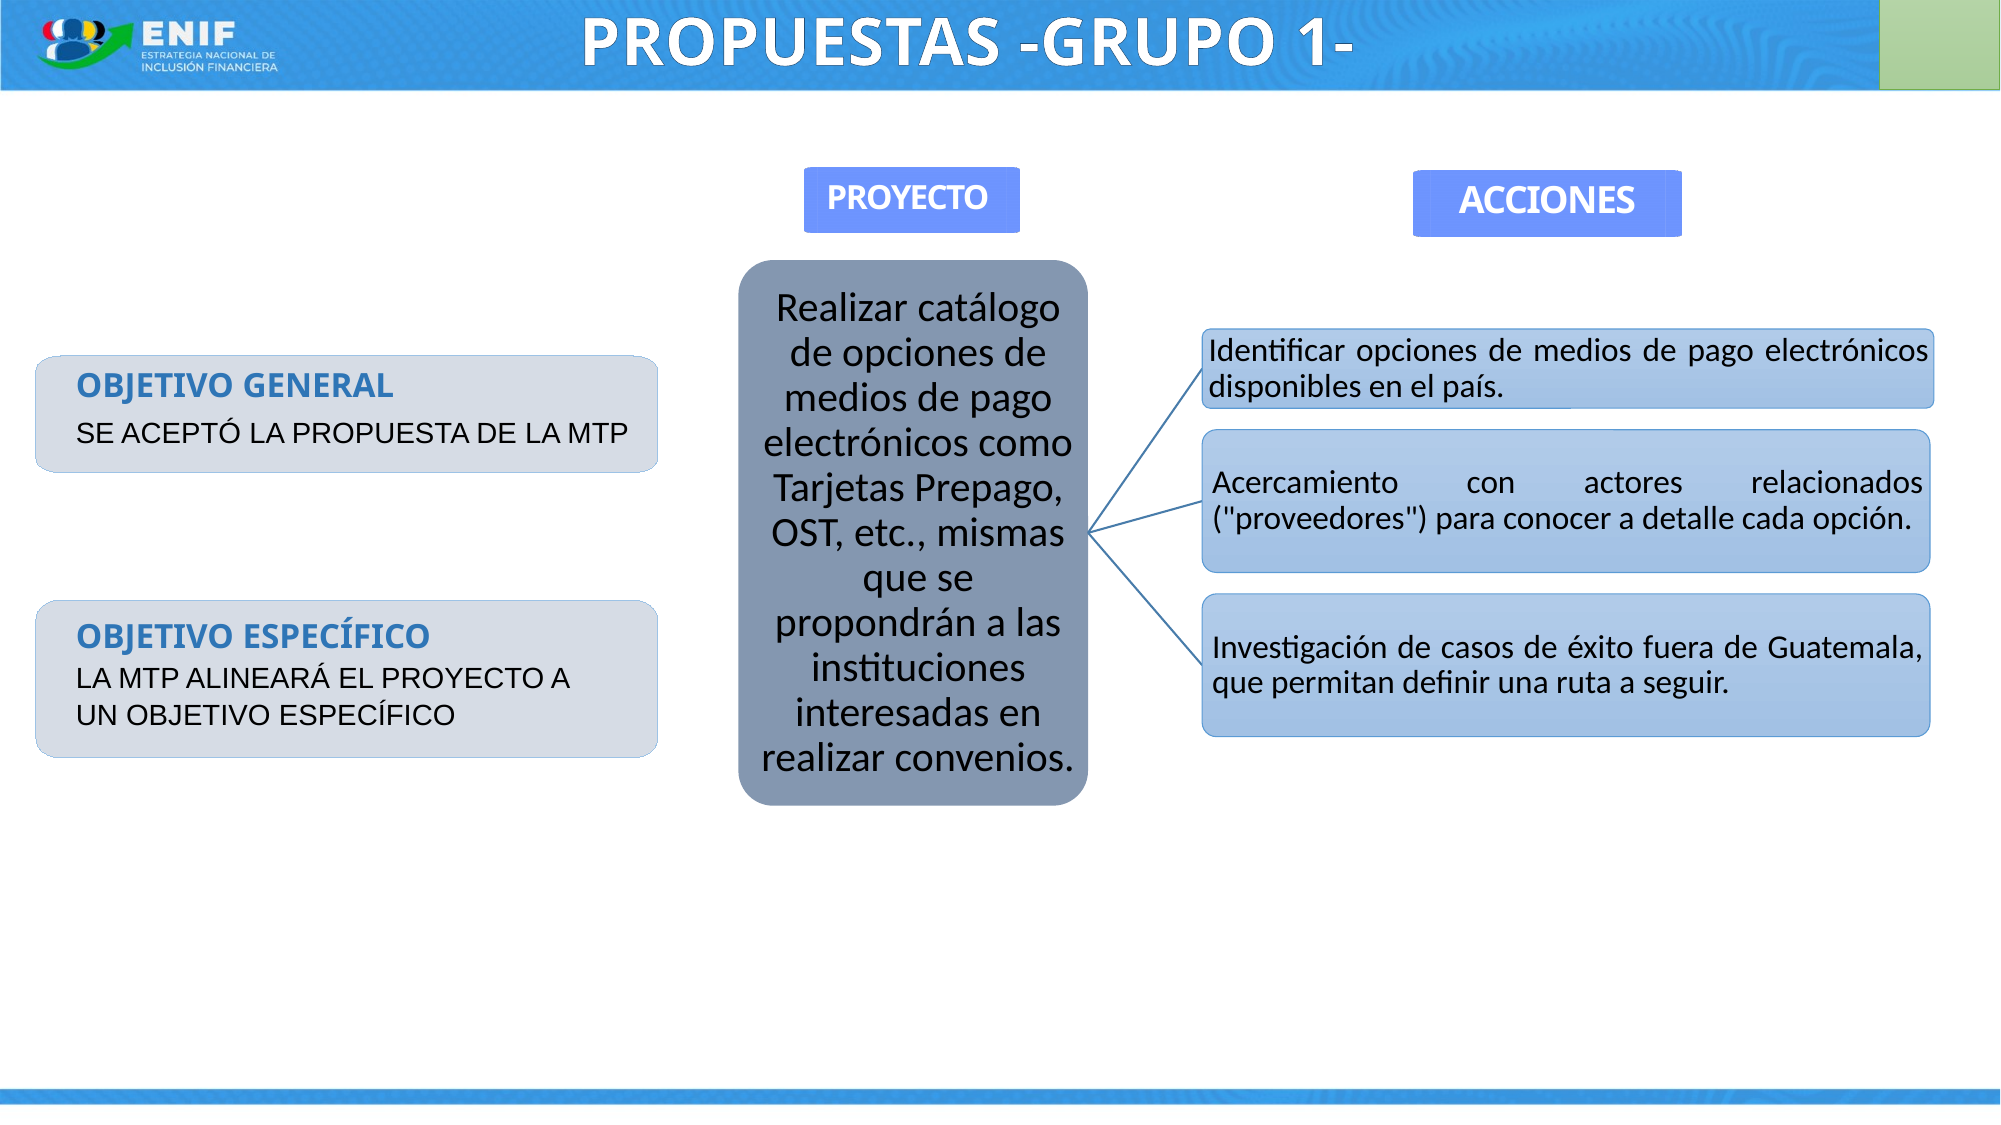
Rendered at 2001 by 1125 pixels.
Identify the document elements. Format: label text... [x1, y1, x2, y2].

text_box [35, 343, 658, 589]
title PROPUESTAS -GRUPO 1- [0, 0, 1879, 146]
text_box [804, 167, 1020, 233]
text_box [1413, 170, 1682, 237]
picture [0, 0, 2001, 1125]
text_box [1879, 0, 2000, 90]
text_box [737, 79, 1935, 987]
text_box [35, 589, 658, 886]
